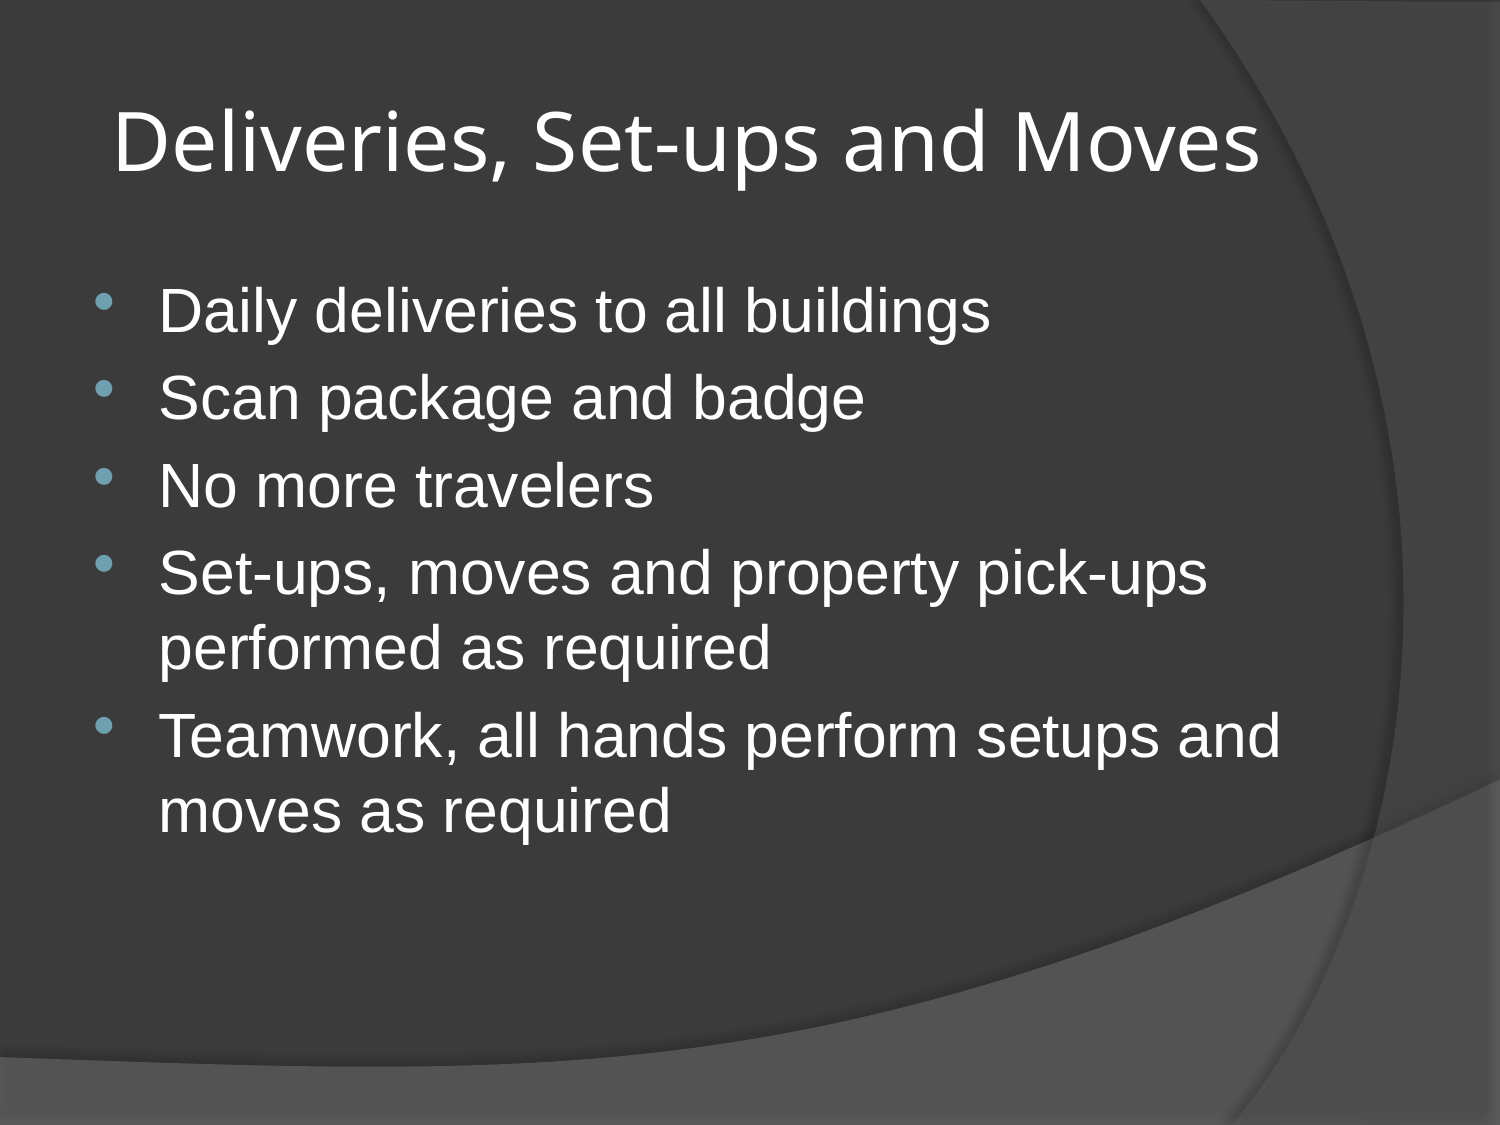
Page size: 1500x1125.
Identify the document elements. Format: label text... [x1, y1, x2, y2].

title Deliveries, Set-ups and Moves [75, 45, 1300, 233]
list Daily deliveries to all buildings Scan package and badge No more travelers Set-ups, moves and property pick-ups performed as required Teamwork, all hands perform setups and moves as required [75, 262, 1300, 1005]
